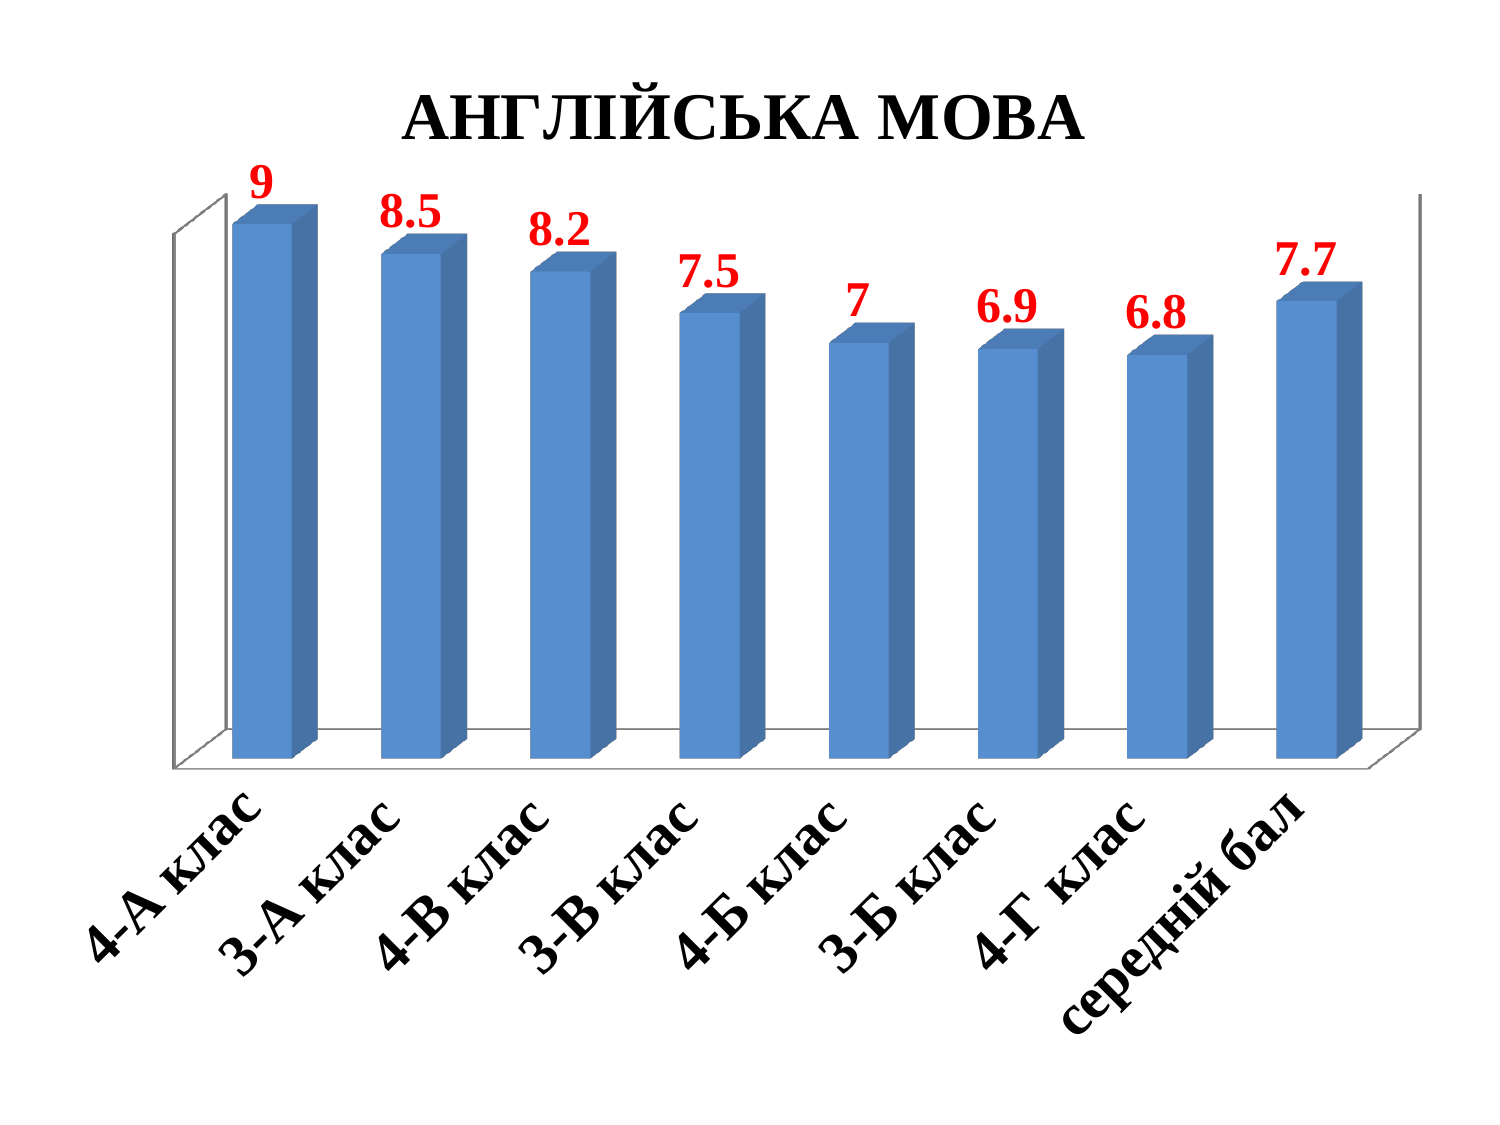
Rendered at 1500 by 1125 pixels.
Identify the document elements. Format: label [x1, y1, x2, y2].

chart [29, 30, 1459, 1071]
